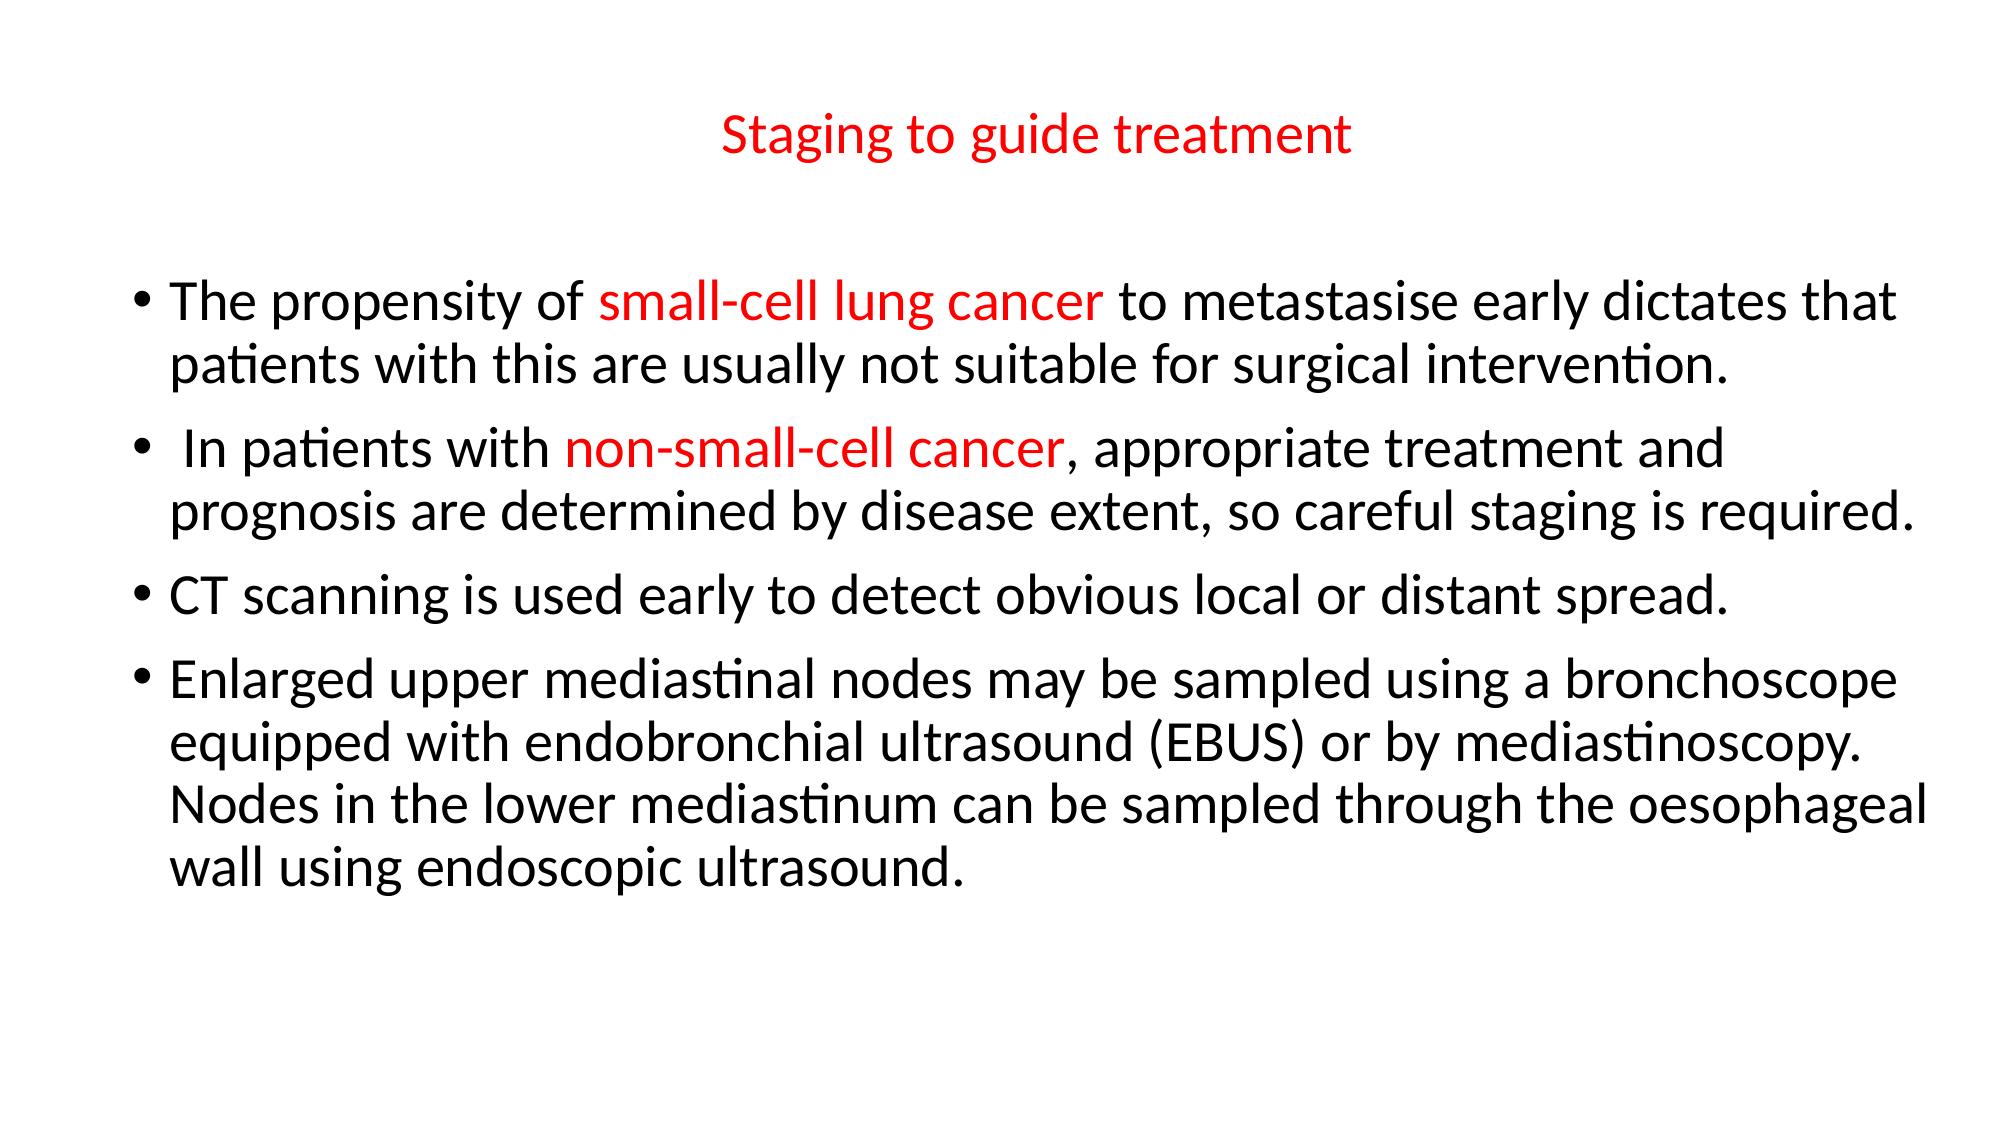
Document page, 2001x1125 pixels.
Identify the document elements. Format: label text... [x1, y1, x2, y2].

list Staging to guide treatment The propensity of small-cell lung cancer to metastasise early dictates that patients with this are usually not suitable for surgical intervention. In patients with non-small-cell cancer, appropriate treatment and prognosis are determined by disease extent, so careful staging is required. CT scanning is used early to detect obvious local or distant spread. Enlarged upper mediastinal nodes may be sampled using a bronchoscope equipped with endobronchial ultrasound (EBUS) or by mediastinoscopy. Nodes in the lower mediastinum can be sampled through the oesophageal wall using endoscopic ultrasound. [117, 95, 1959, 992]
